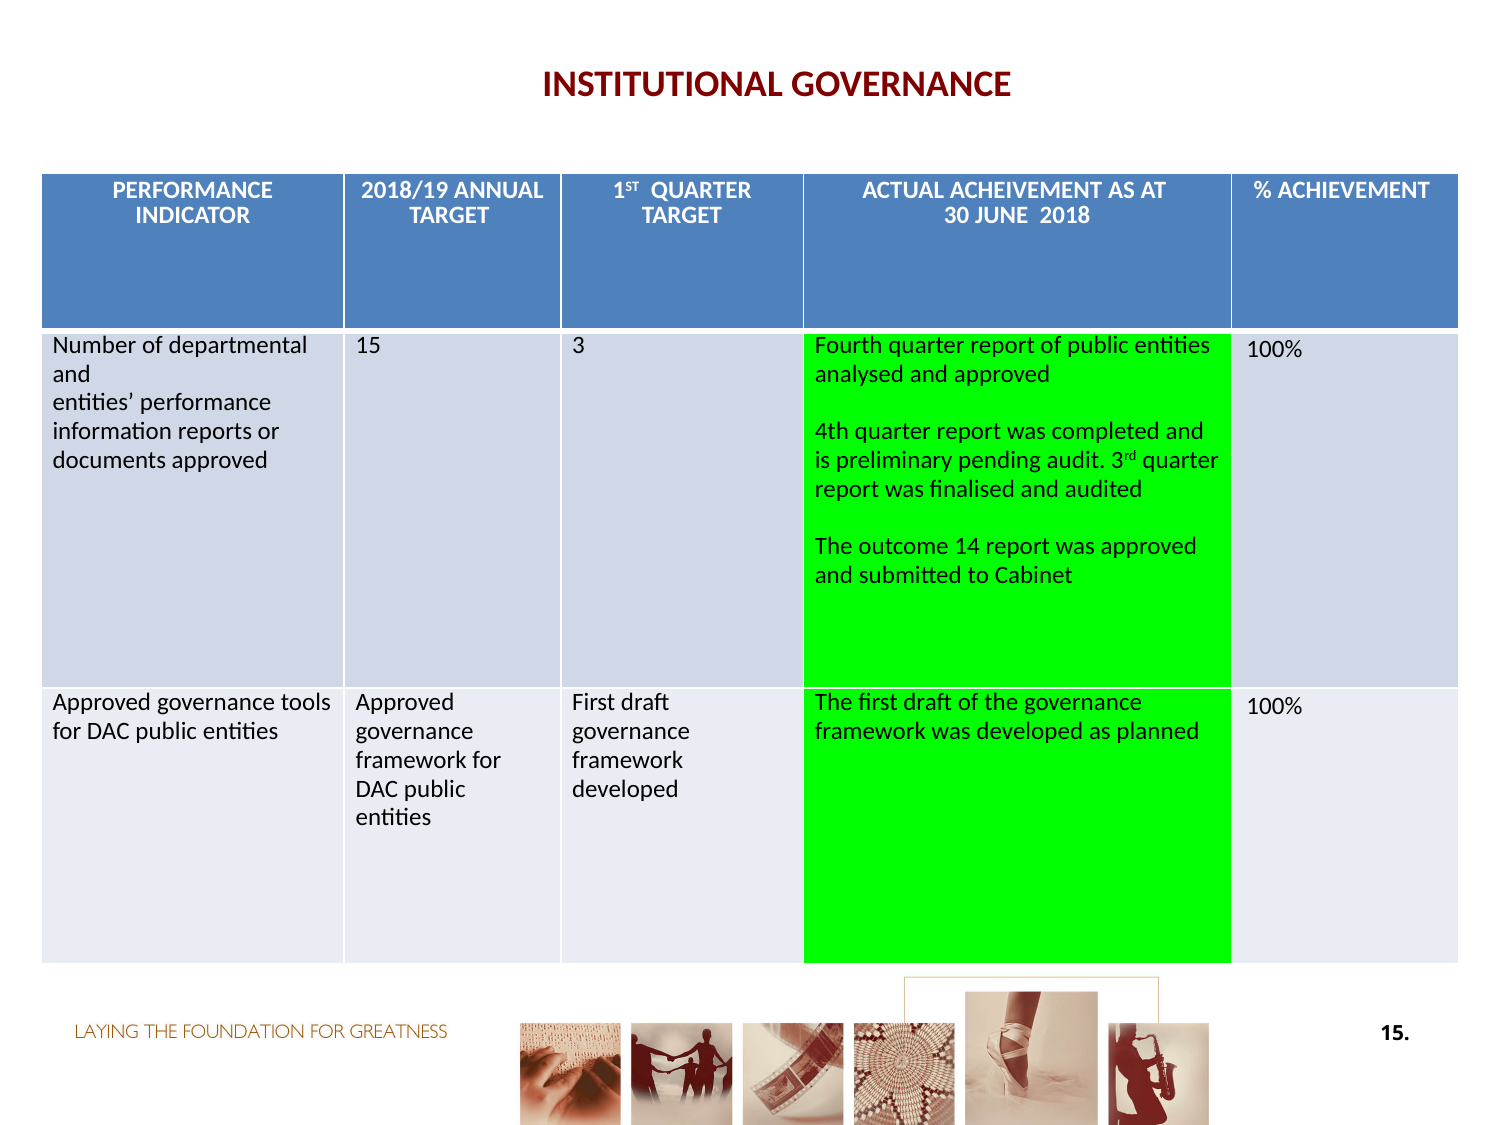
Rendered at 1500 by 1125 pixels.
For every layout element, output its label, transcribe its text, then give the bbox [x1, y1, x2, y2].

table_cell 100% [1232, 334, 1458, 687]
table_cell Approved governance framework for DAC public entities [345, 689, 560, 963]
table_header 1ST QUARTER TARGET [562, 174, 803, 328]
slide_number 15. [1325, 1012, 1425, 1073]
table_cell 100% [1232, 689, 1458, 963]
table_cell First draft governance framework developed [562, 689, 803, 963]
table_cell Number of departmental and entities’ performance information reports or documents approved [42, 334, 343, 687]
table_header PERFORMANCE INDICATOR [42, 174, 343, 328]
picture [12, 941, 1253, 1125]
table_cell 3 [562, 334, 803, 687]
table_cell Approved governance tools for DAC public entities [42, 689, 343, 963]
table_cell The first draft of the governance framework was developed as planned [804, 689, 1231, 963]
table_cell 15 [345, 334, 560, 687]
table_header 2018/19 ANNUAL TARGET [345, 174, 560, 328]
table_header ACTUAL ACHEIVEMENT AS AT 30 JUNE 2018 [804, 174, 1231, 328]
title INSTITUTIONAL GOVERNANCE [106, 51, 1457, 134]
table_cell Fourth quarter report of public entities analysed and approved 4th quarter report was completed and is preliminary pending audit. 3rd quarter report was finalised and audited The outcome 14 report was approved and submitted to Cabinet [804, 334, 1231, 687]
table_header % ACHIEVEMENT [1232, 174, 1458, 328]
